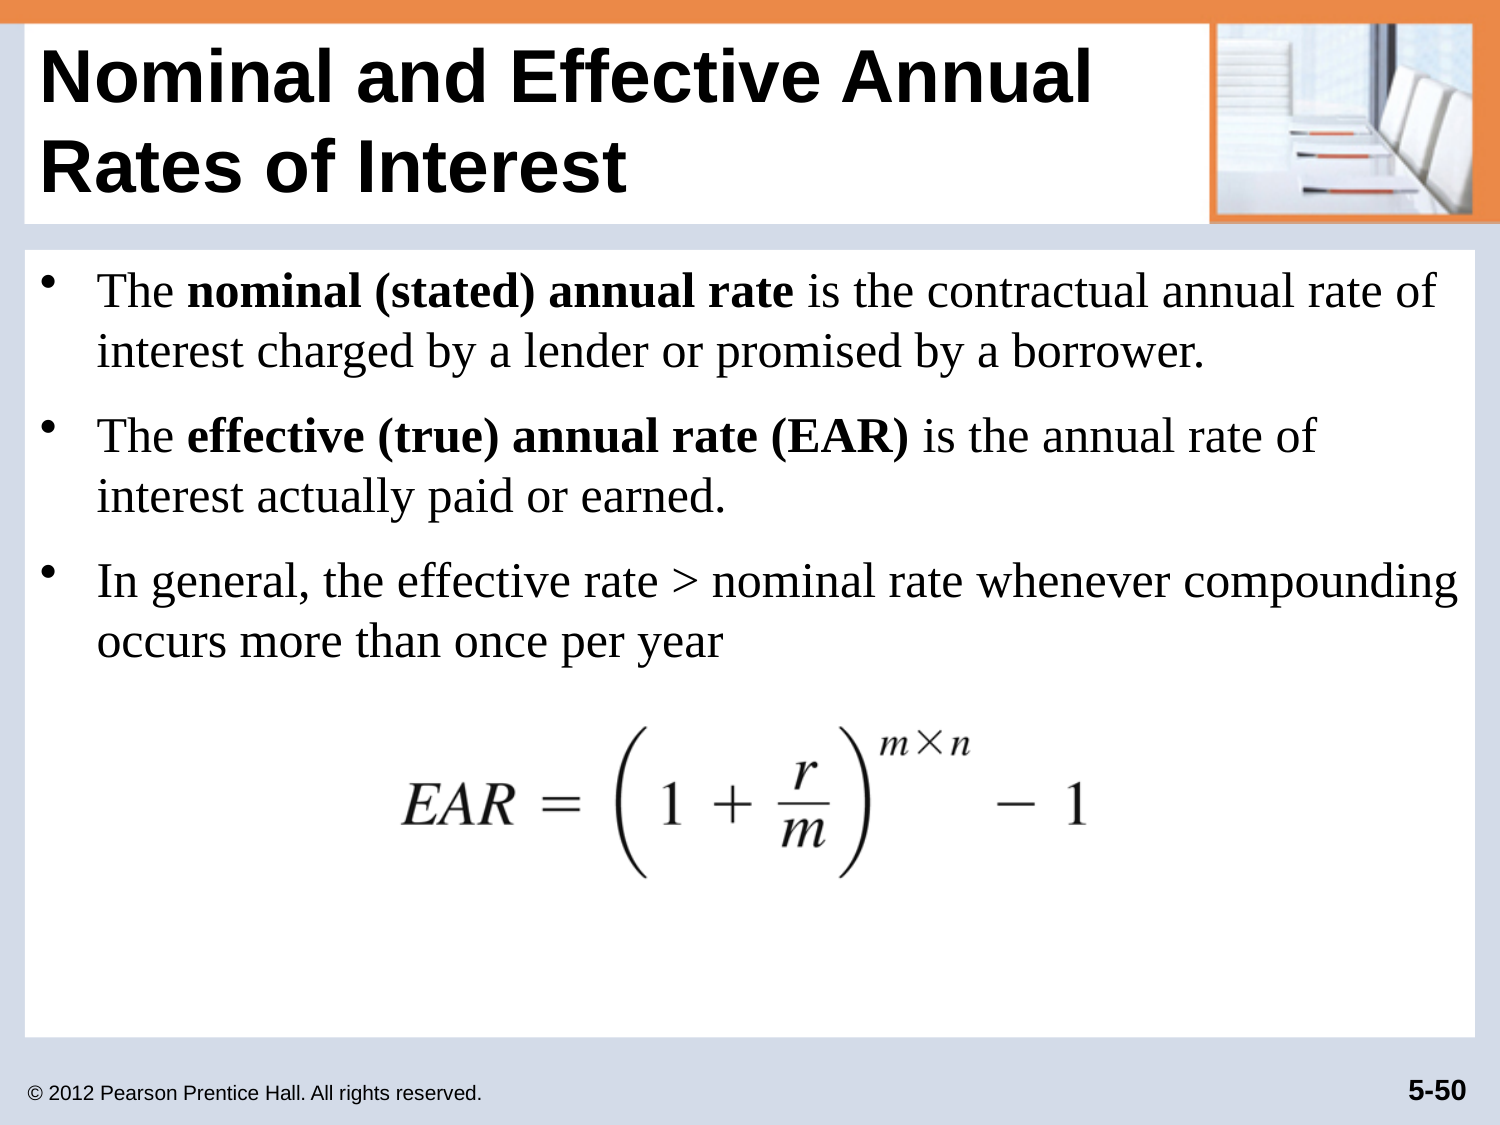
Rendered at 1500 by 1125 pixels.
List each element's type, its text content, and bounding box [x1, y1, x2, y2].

title Nominal and Effective Annual Rates of Interest [24, 64, 1201, 171]
slide_number 5-50 [1331, 1038, 1482, 1114]
list The nominal (stated) annual rate is the contractual annual rate of interest charged by a lender or promised by a borrower. The effective (true) annual rate (EAR) is the annual rate of interest actually paid or earned. In general, the effective rate > nominal rate whenever compounding occurs more than once per year [24, 249, 1476, 1013]
picture [0, 0, 1500, 224]
picture [395, 719, 1105, 888]
footer © 2012 Pearson Prentice Hall. All rights reserved. [12, 1037, 938, 1113]
